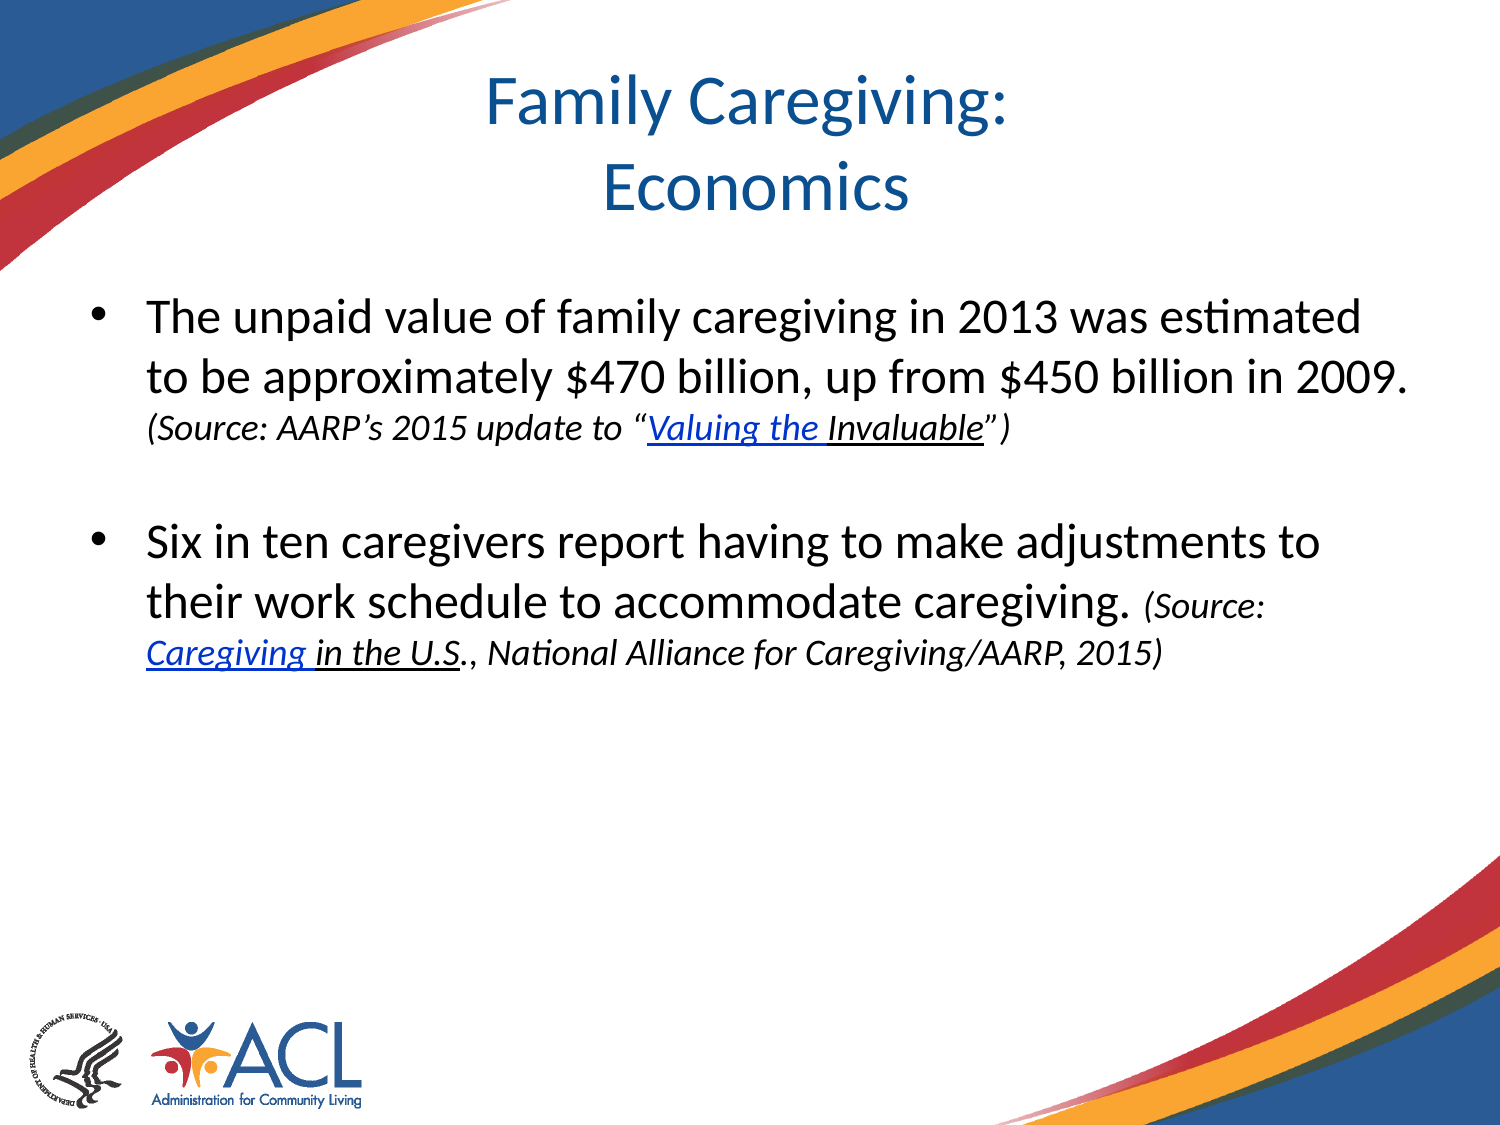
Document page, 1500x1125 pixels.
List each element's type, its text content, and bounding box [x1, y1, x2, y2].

picture [0, 0, 1500, 1125]
picture [24, 992, 376, 1113]
title Family Caregiving: Economics [37, 45, 1475, 233]
